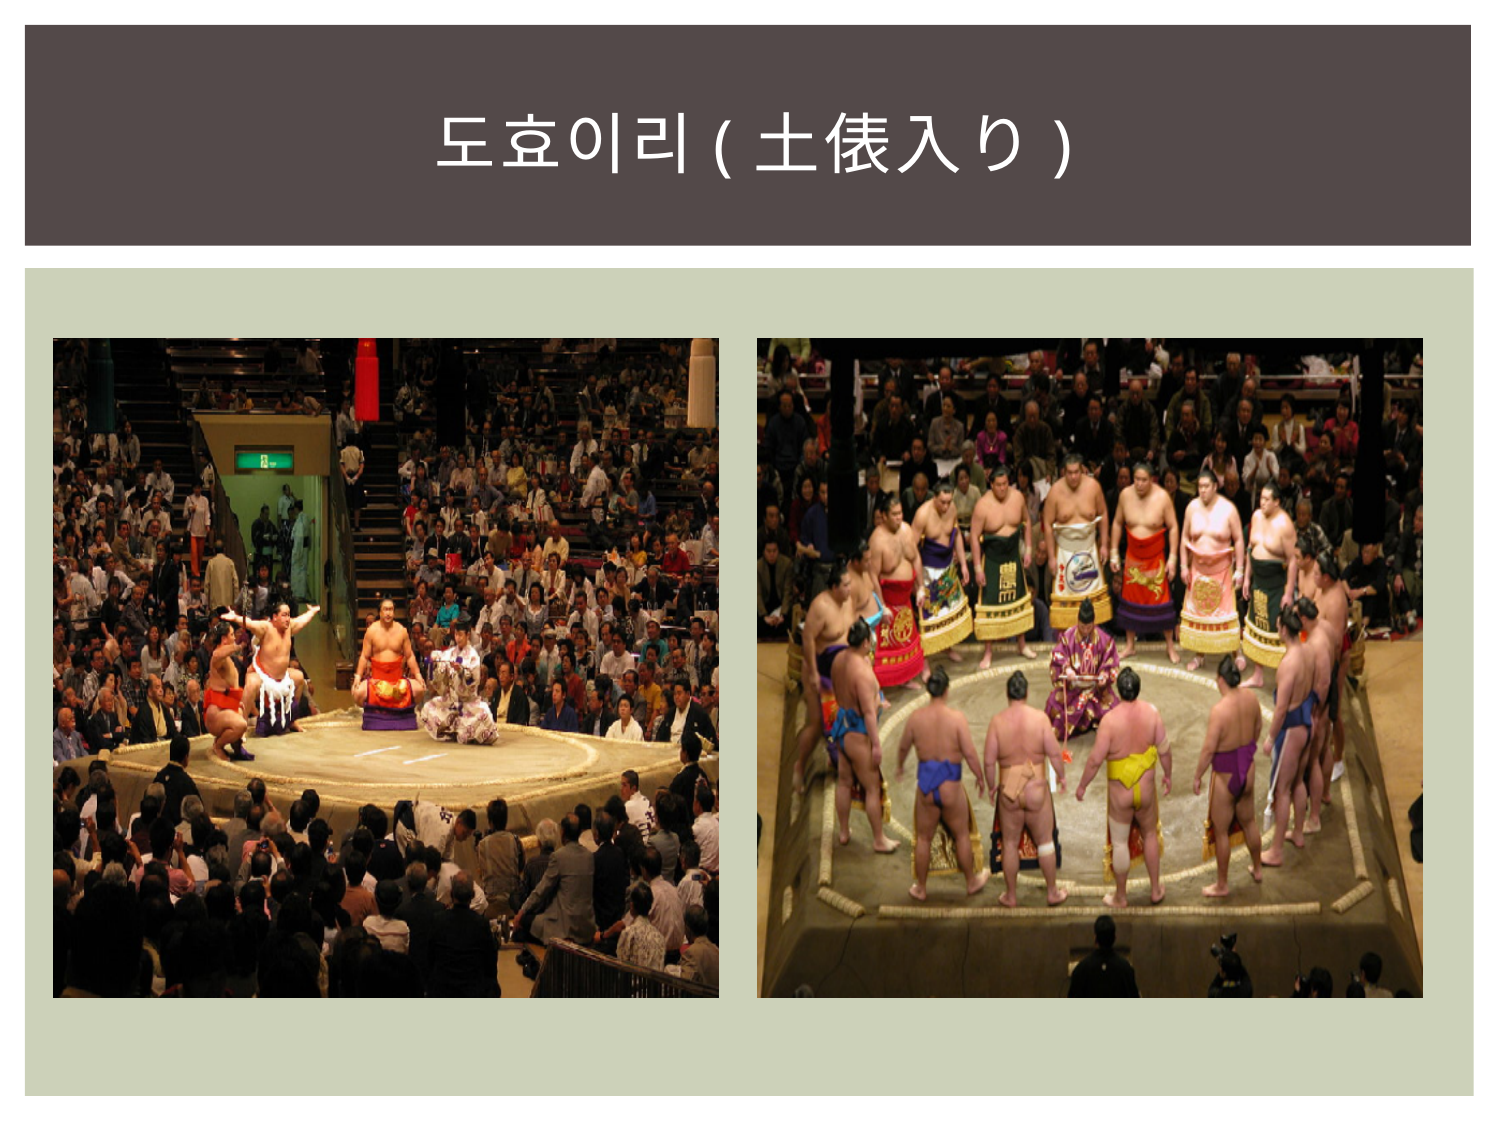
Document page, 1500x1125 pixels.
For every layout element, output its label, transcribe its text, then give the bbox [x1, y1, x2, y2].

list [52, 337, 719, 999]
picture [756, 337, 1423, 999]
title 도효이리(土俵入り) [135, 66, 1373, 217]
